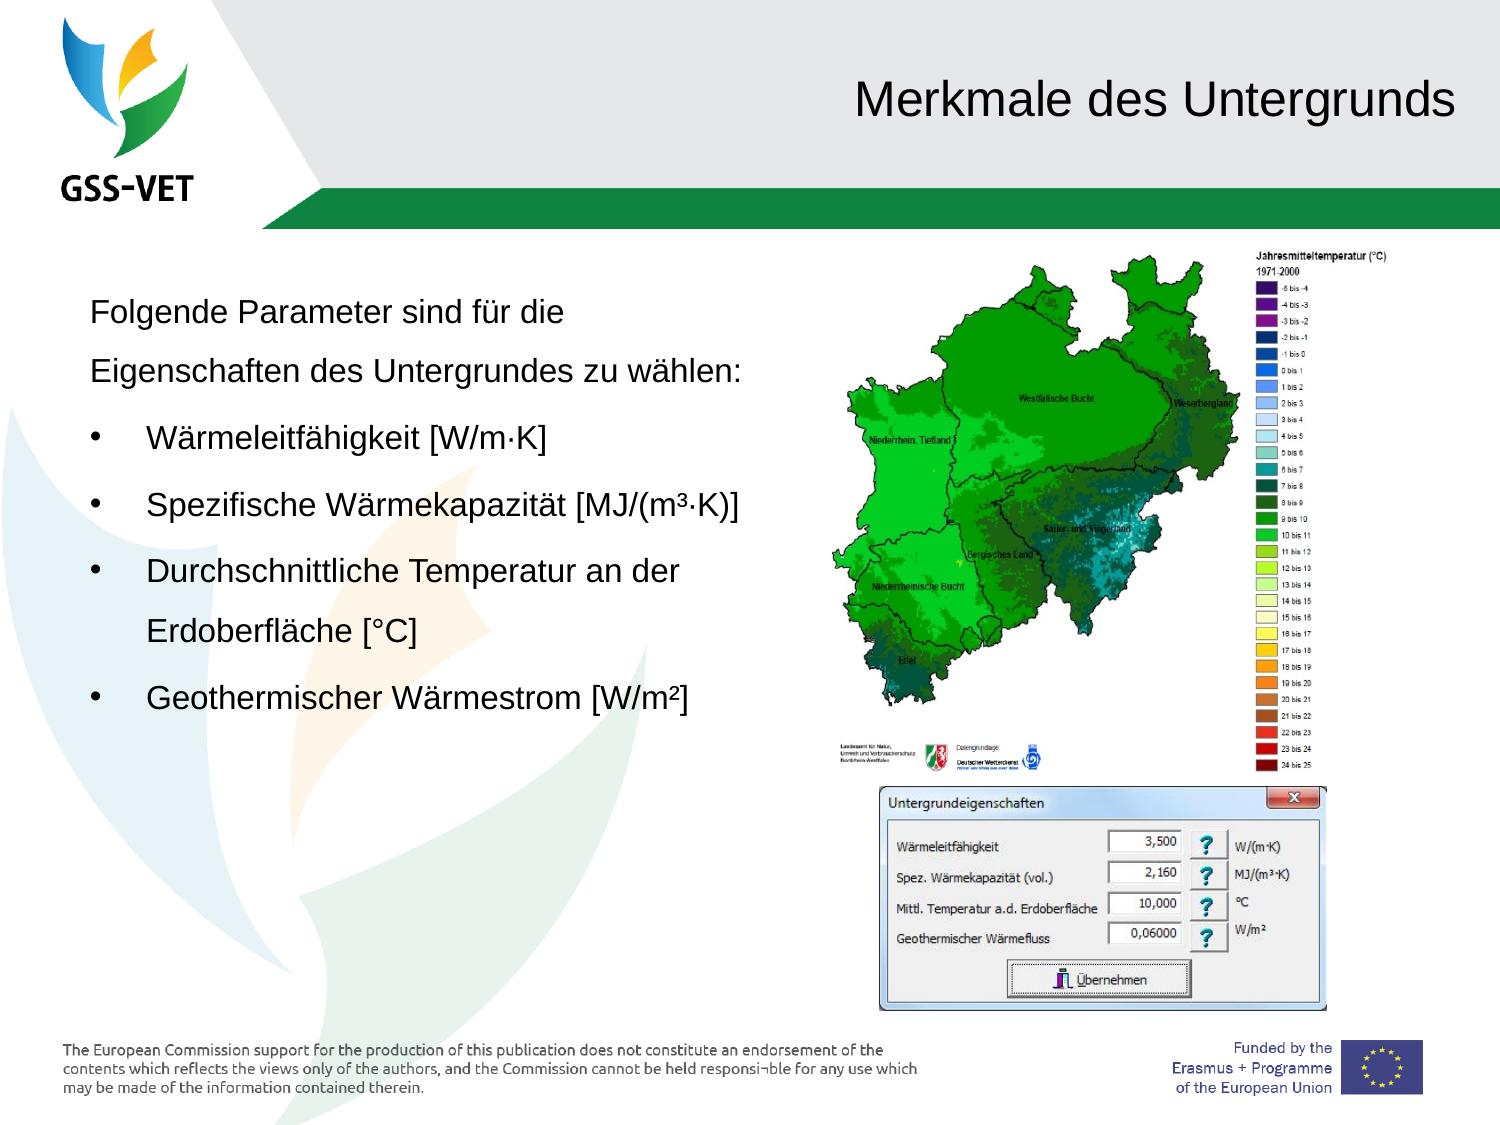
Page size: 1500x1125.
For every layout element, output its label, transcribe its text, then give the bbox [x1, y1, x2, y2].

picture [0, 0, 1500, 1125]
text_box Merkmale des Untergrunds [371, 3, 1473, 189]
text_box Folgende Parameter sind für die Eigenschaften des Untergrundes zu wählen: Wärmeleitfähigkeit [W/m∙K] Spezifische Wärmekapazität [MJ/(m³∙K)] Durchschnittliche Temperatur an der Erdoberfläche [°C] Geothermischer Wärmestrom [W/m²] [74, 262, 786, 1005]
